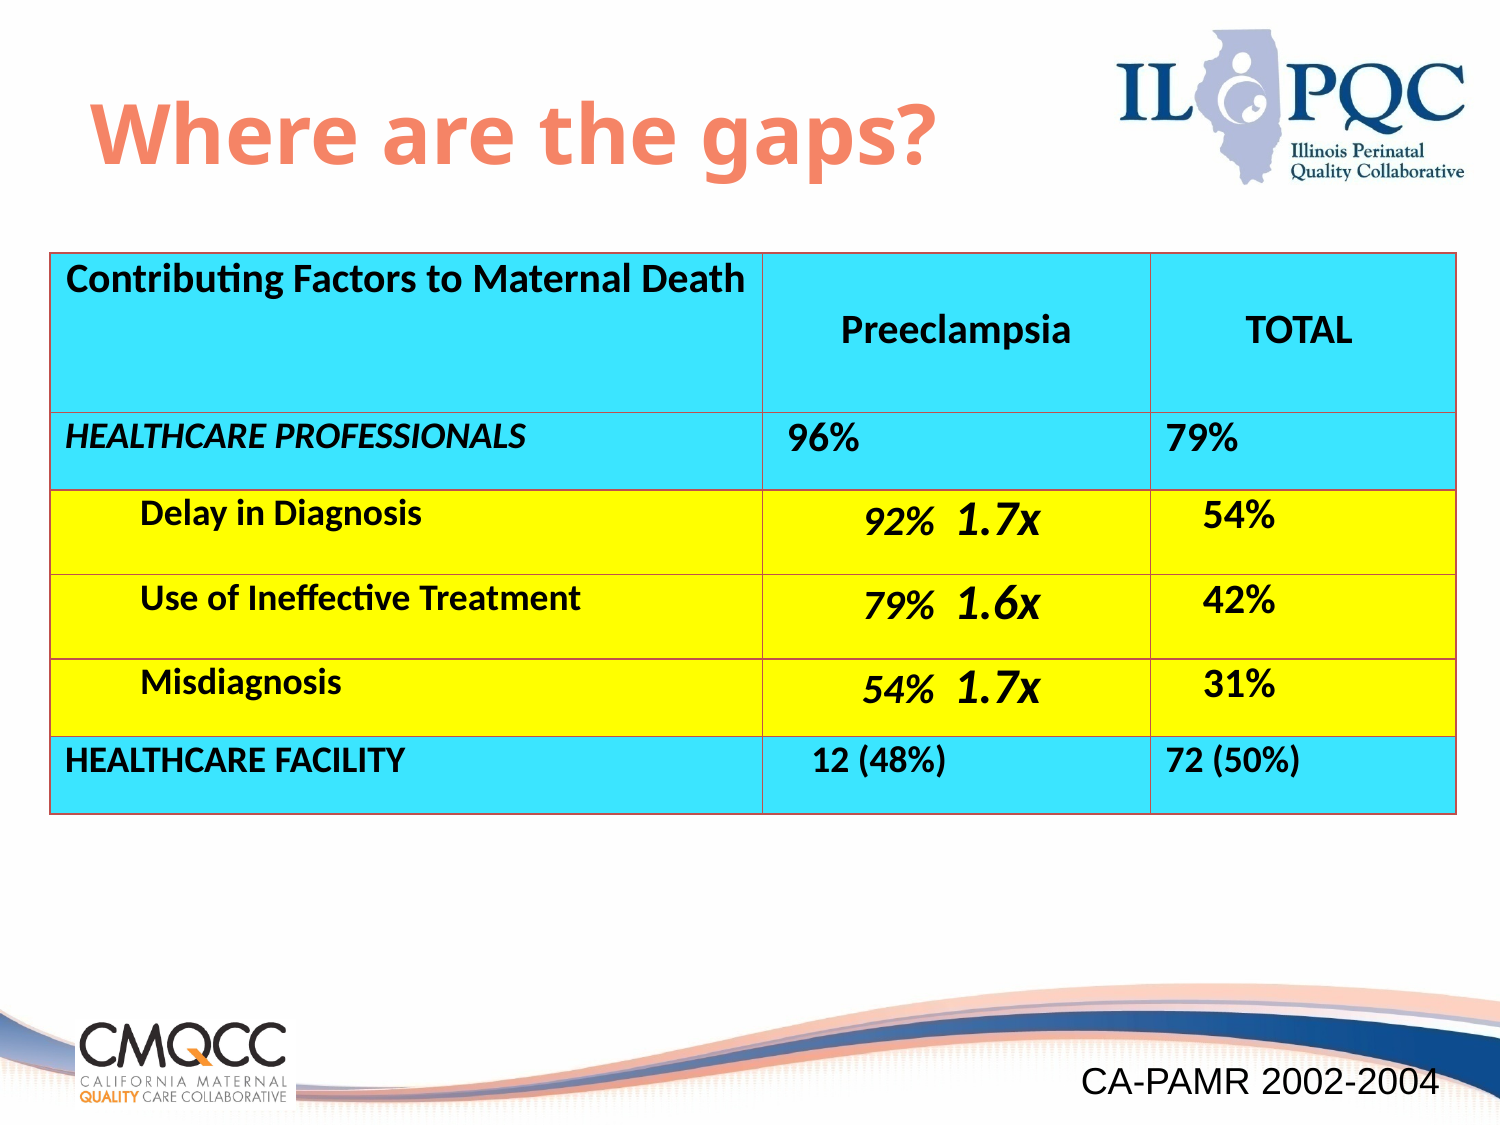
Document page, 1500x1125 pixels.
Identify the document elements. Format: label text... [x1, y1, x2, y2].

title Where are the gaps? [75, 56, 1400, 207]
picture [0, 0, 1500, 1125]
text_box CA-PAMR 2002-2004 [1066, 1049, 1455, 1109]
table_cell 54% 1.7x [763, 660, 1150, 736]
table_cell Misdiagnosis [51, 660, 762, 736]
table_header Contributing Factors to Maternal Death [51, 254, 762, 412]
table_cell 42% [1151, 575, 1455, 658]
table_cell 79% [1151, 413, 1455, 489]
table_cell HEALTHCARE PROFESSIONALS [51, 413, 762, 489]
table_cell Use of Ineffective Treatment [51, 575, 762, 658]
table_cell 92% 1.7x [763, 491, 1150, 574]
table_cell 54% [1151, 491, 1455, 574]
table_cell 79% 1.6x [763, 575, 1150, 658]
table_header Preeclampsia [763, 254, 1150, 412]
table_cell 96% [763, 413, 1150, 489]
table_cell 12 (48%) [763, 737, 1150, 813]
table_cell HEALTHCARE FACILITY [51, 737, 762, 813]
table_cell 31% [1151, 660, 1455, 736]
table_cell 72 (50%) [1151, 737, 1455, 813]
table_header TOTAL [1151, 254, 1455, 412]
table_cell Delay in Diagnosis [51, 491, 762, 574]
